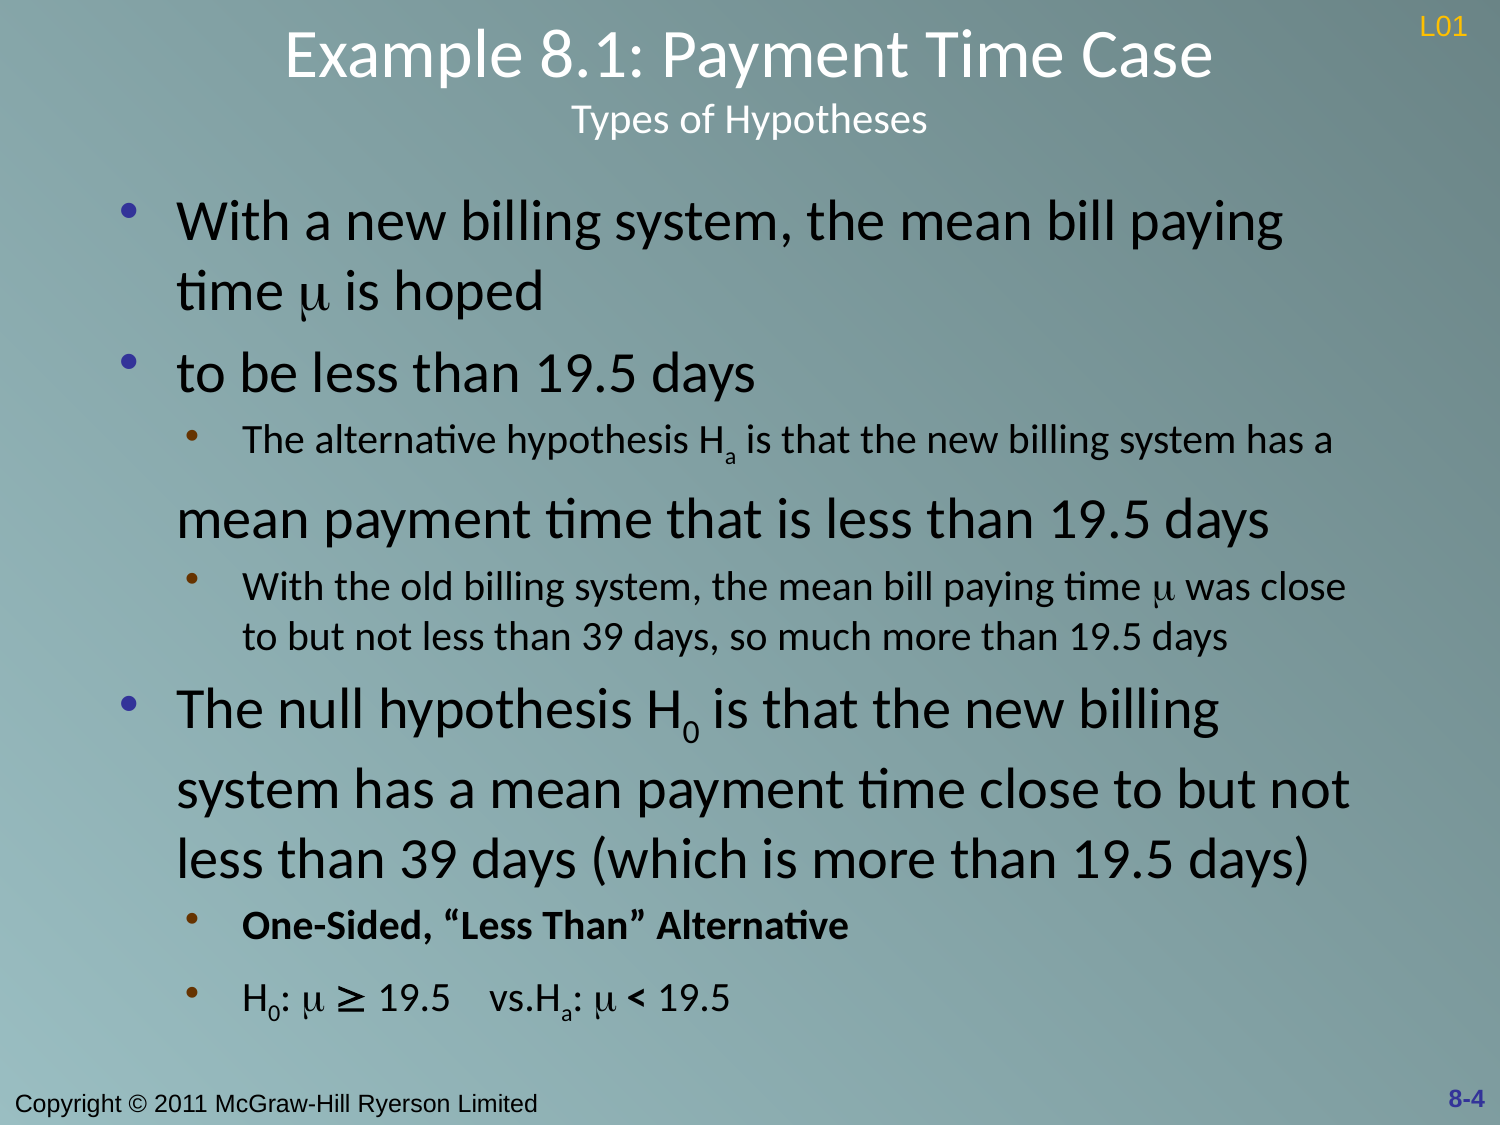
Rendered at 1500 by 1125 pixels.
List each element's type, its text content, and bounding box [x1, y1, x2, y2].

slide_number 8-4 [1149, 1074, 1500, 1125]
list With a new billing system, the mean bill paying time m is hoped to be less than 19.5 days The alternative hypothesis Ha is that the new billing system has a mean payment time that is less than 19.5 days With the old billing system, the mean bill paying time m was close to but not less than 39 days, so much more than 19.5 days The null hypothesis H0 is that the new billing system has a mean payment time close to but not less than 39 days (which is more than 19.5 days) One-Sided, “Less Than” Alternative H0:   19.5 vs.Ha:  < 19.5 [104, 174, 1405, 1063]
title Example 8.1: Payment Time Case Types of Hypotheses [99, 0, 1400, 151]
text_box L01 [1387, 0, 1500, 50]
